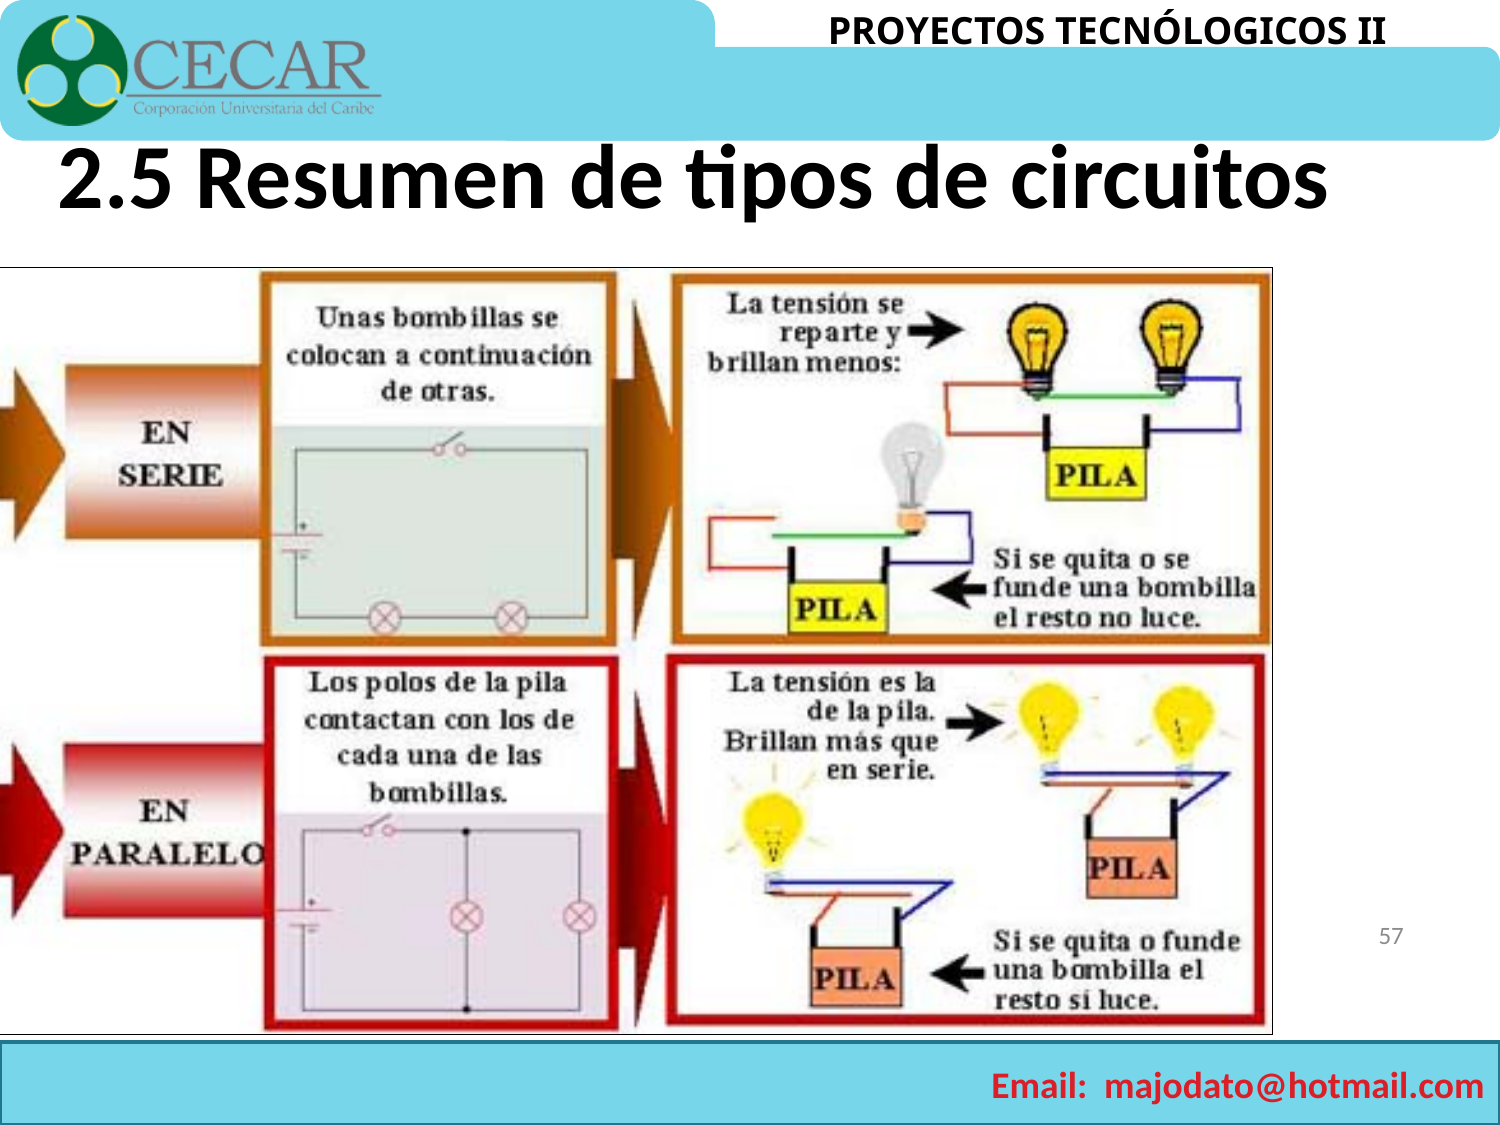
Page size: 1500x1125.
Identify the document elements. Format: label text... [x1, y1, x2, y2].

slide_number 57 [1278, 904, 1419, 965]
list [0, 266, 1273, 1036]
title 2.5 Resumen de tipos de circuitos [29, 78, 1380, 266]
picture [17, 15, 382, 126]
